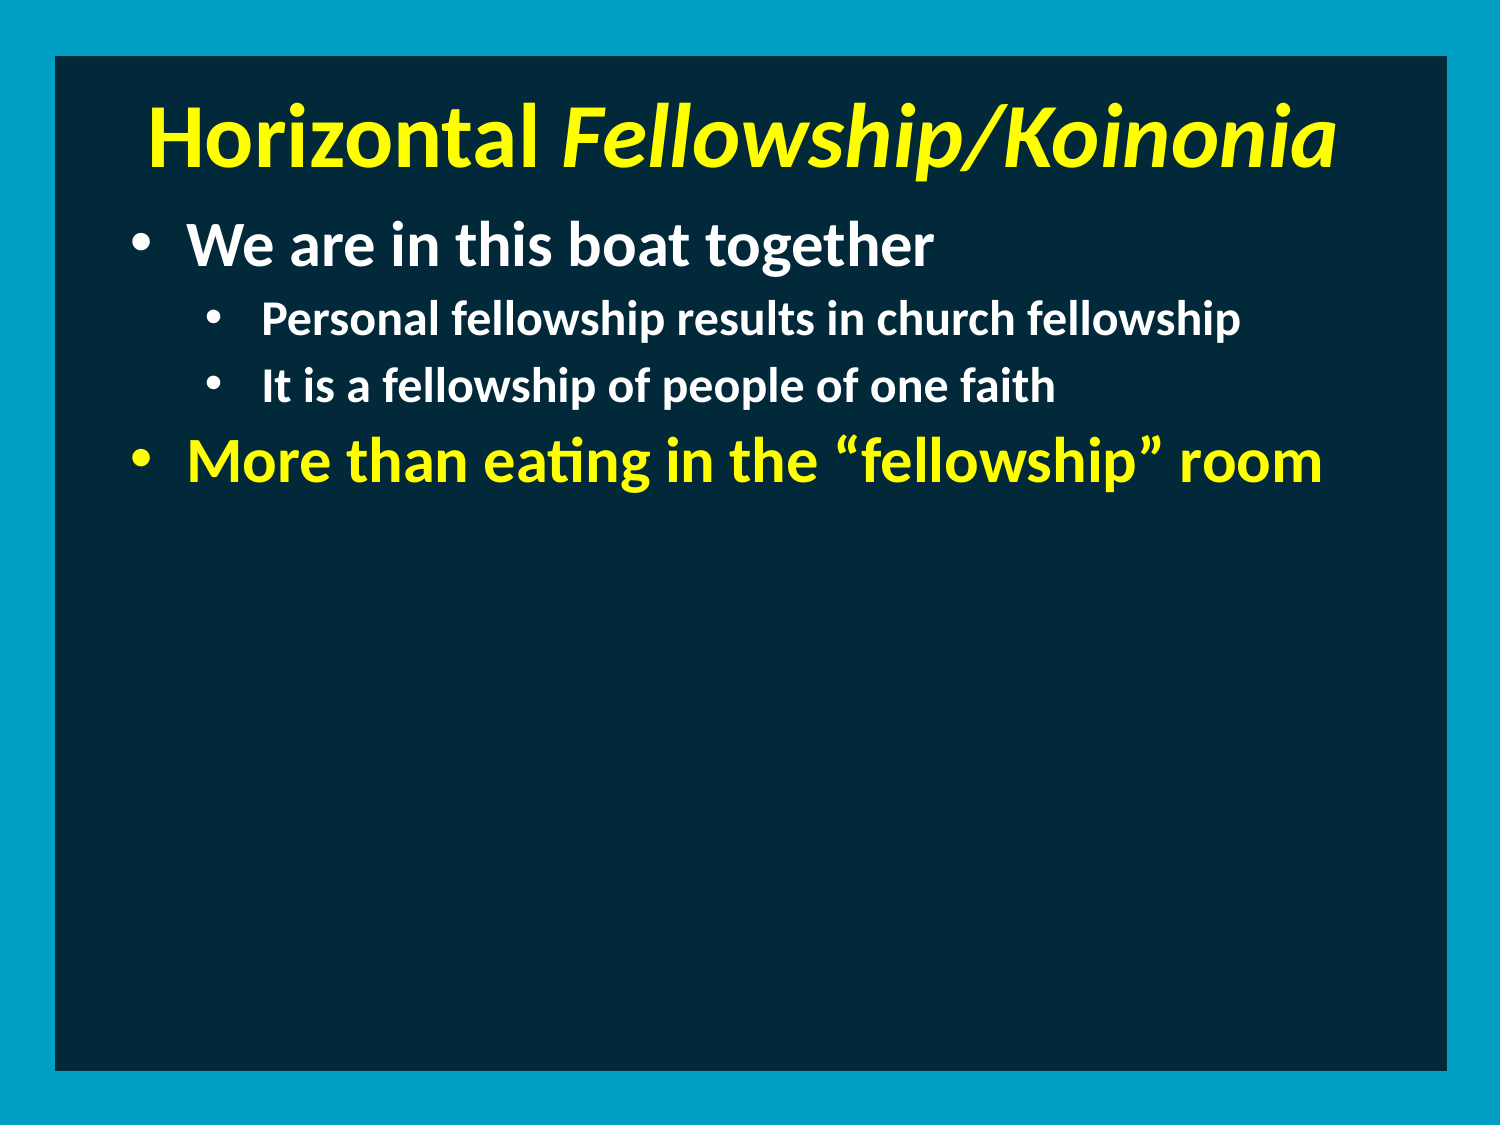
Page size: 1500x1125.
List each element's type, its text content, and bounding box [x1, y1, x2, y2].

text_box Horizontal Fellowship/Koinonia We are in this boat together Personal fellowship results in church fellowship It is a fellowship of people of one faith More than eating in the “fellowship” room [58, 51, 1429, 504]
